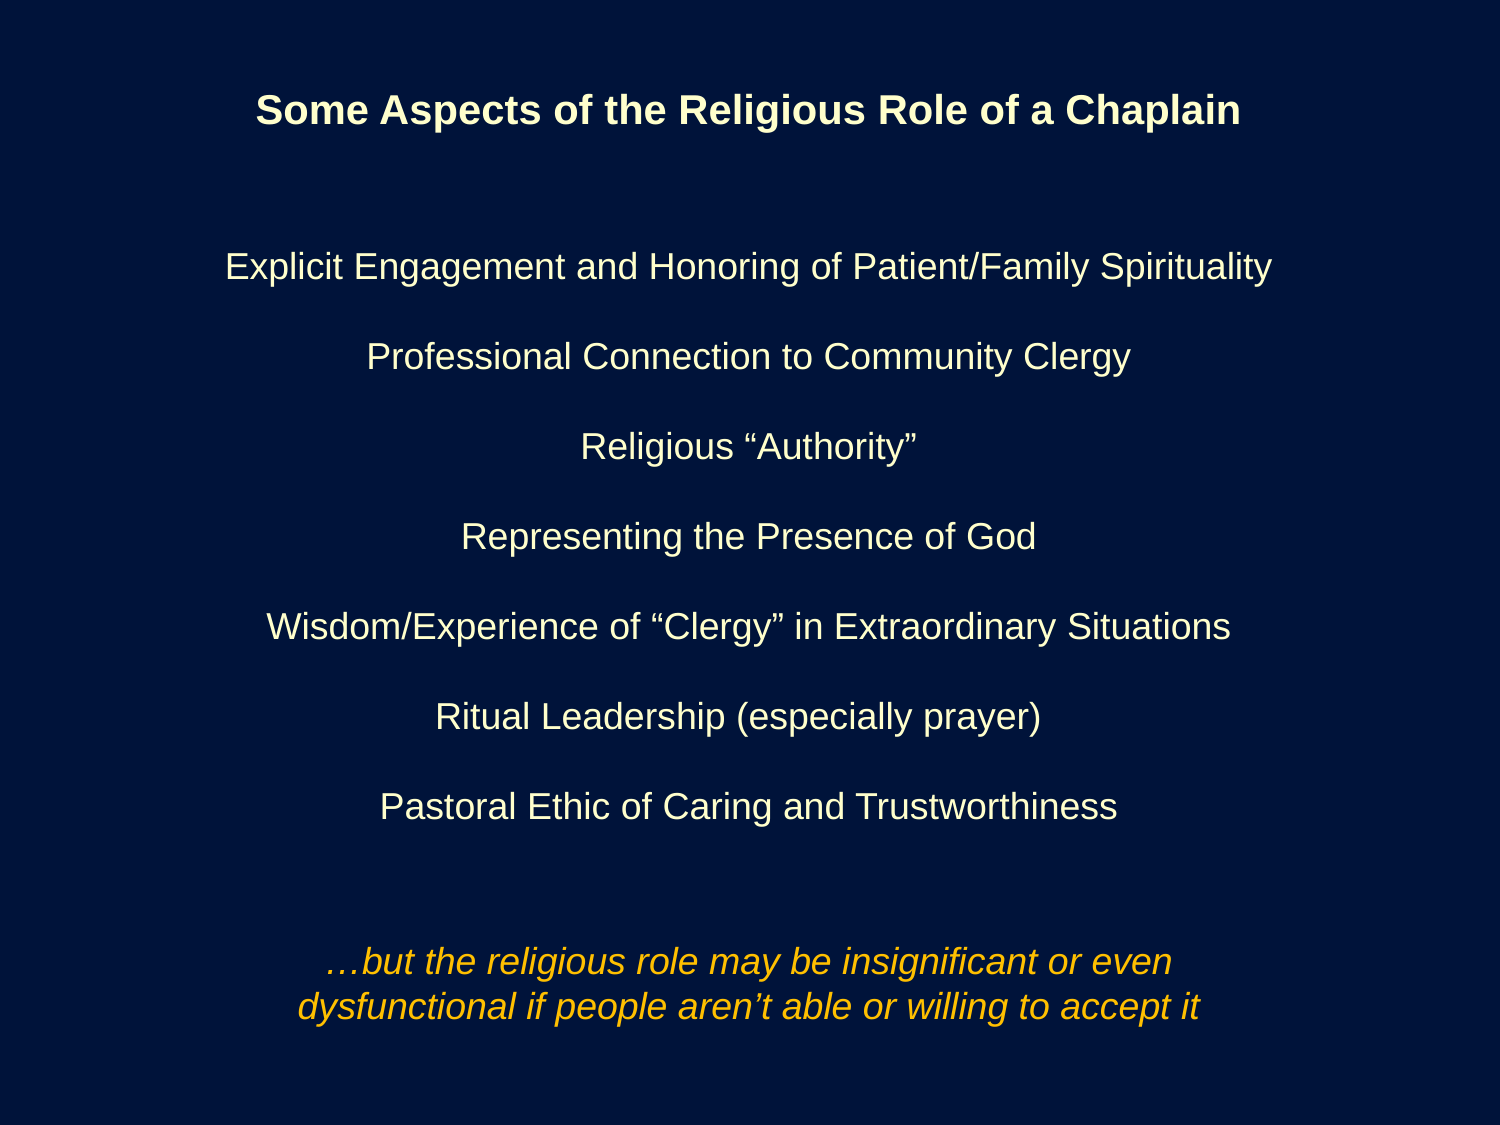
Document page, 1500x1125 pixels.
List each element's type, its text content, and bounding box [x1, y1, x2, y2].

text_box Some Aspects of the Religious Role of a Chaplain Explicit Engagement and Honoring of Patient/Family Spirituality Professional Connection to Community Clergy Religious “Authority” Representing the Presence of God Wisdom/Experience of “Clergy” in Extraordinary Situations Ritual Leadership (especially prayer) Pastoral Ethic of Caring and Trustworthiness …but the religious role may be insignificant or even dysfunctional if people aren’t able or willing to accept it [86, 75, 1412, 1035]
